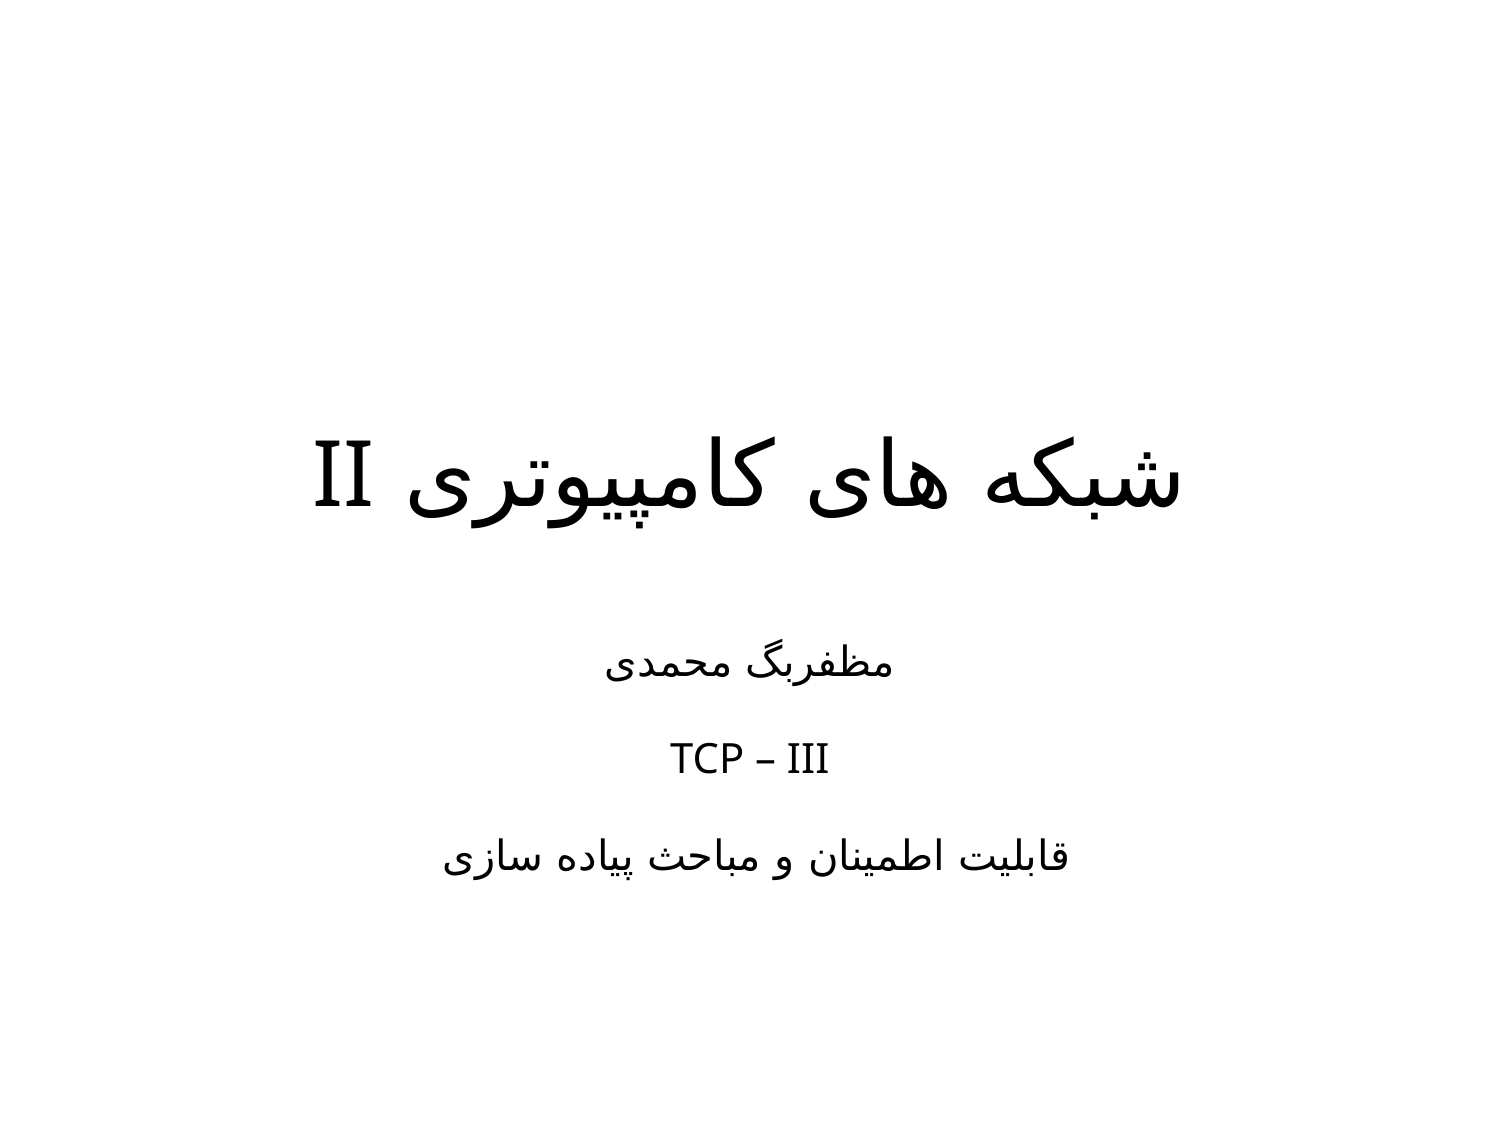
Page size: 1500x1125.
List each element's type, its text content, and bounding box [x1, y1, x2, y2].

title شبکه های کامپیوتری II [112, 349, 1388, 591]
subtitle مظفربگ محمدی TCP – III قابلیت اطمینان و مباحث پیاده سازی [224, 637, 1276, 926]
